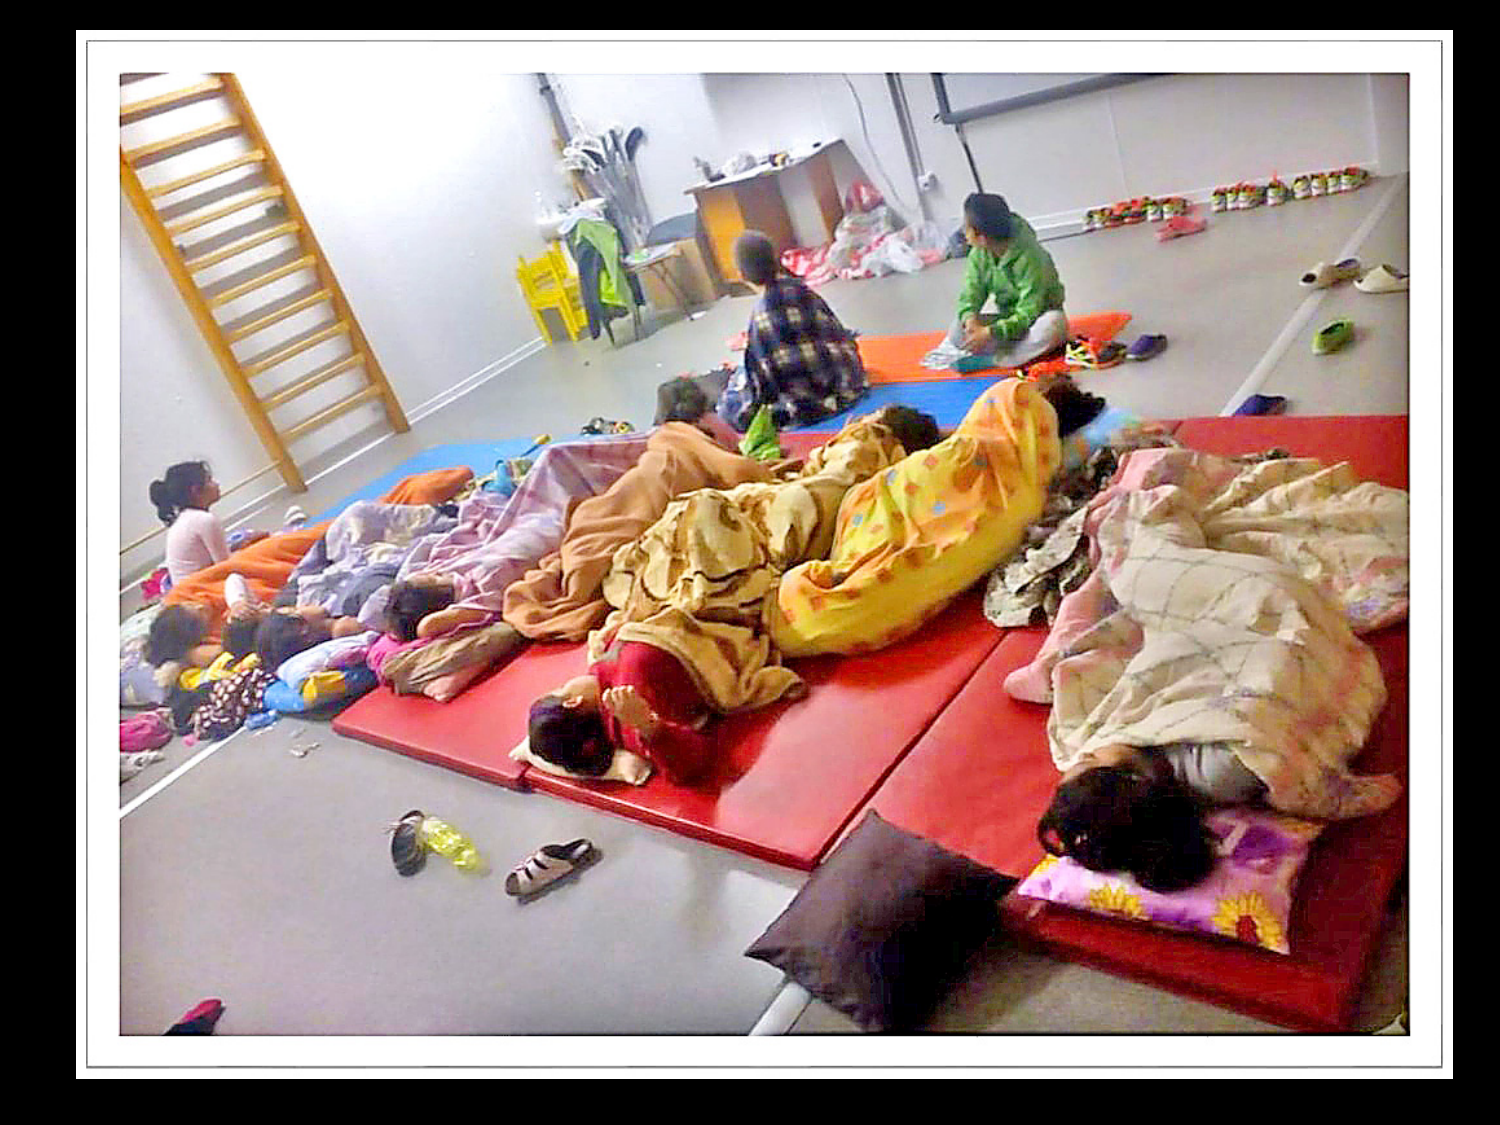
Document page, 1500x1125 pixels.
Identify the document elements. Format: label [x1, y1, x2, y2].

picture [76, 30, 1453, 1079]
